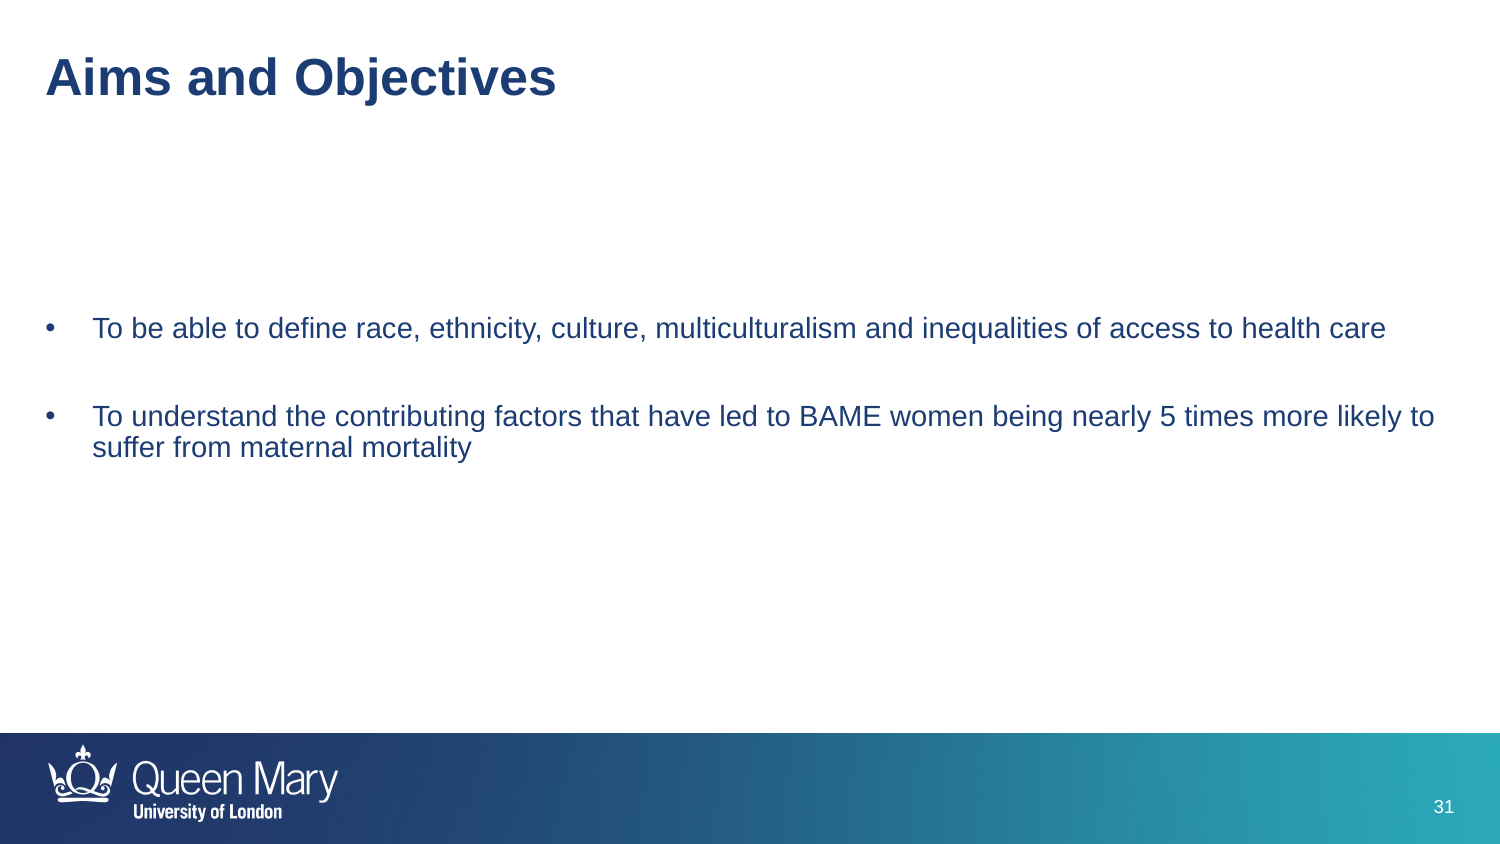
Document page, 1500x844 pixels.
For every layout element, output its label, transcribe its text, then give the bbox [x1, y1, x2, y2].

list To be able to define race, ethnicity, culture, multiculturalism and inequalities of access to health care To understand the contributing factors that have led to BAME women being nearly 5 times more likely to suffer from maternal mortality [30, 215, 1454, 700]
picture [0, 733, 1500, 844]
list Aims and Objectives [30, 43, 1454, 214]
